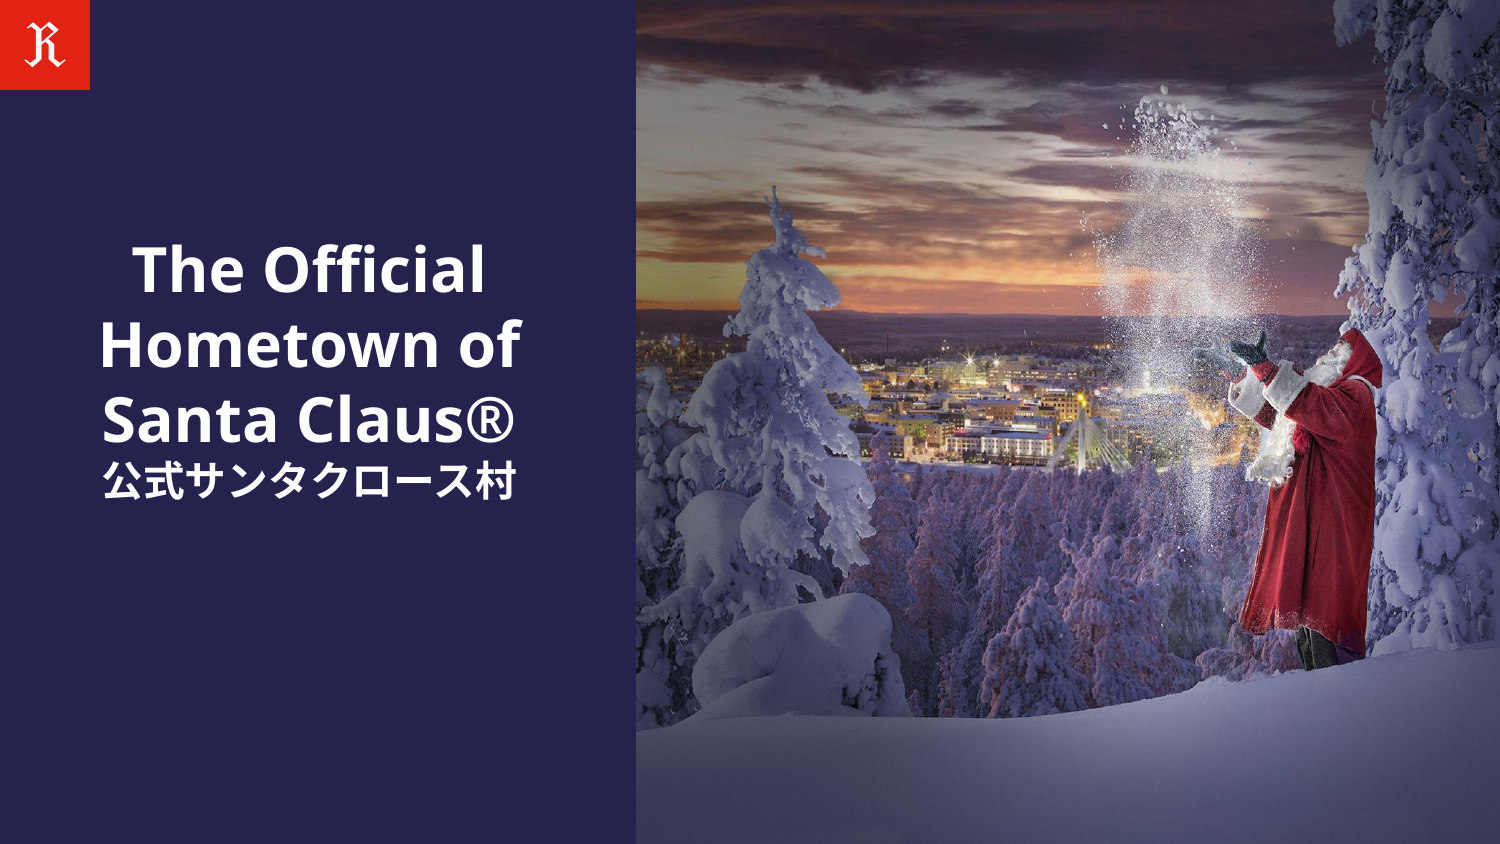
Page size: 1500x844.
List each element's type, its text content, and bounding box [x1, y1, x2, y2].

picture [636, 0, 1500, 844]
picture [0, 0, 90, 90]
title The Official Hometown of Santa Claus® 公式サンタクロース村 [25, 273, 593, 520]
